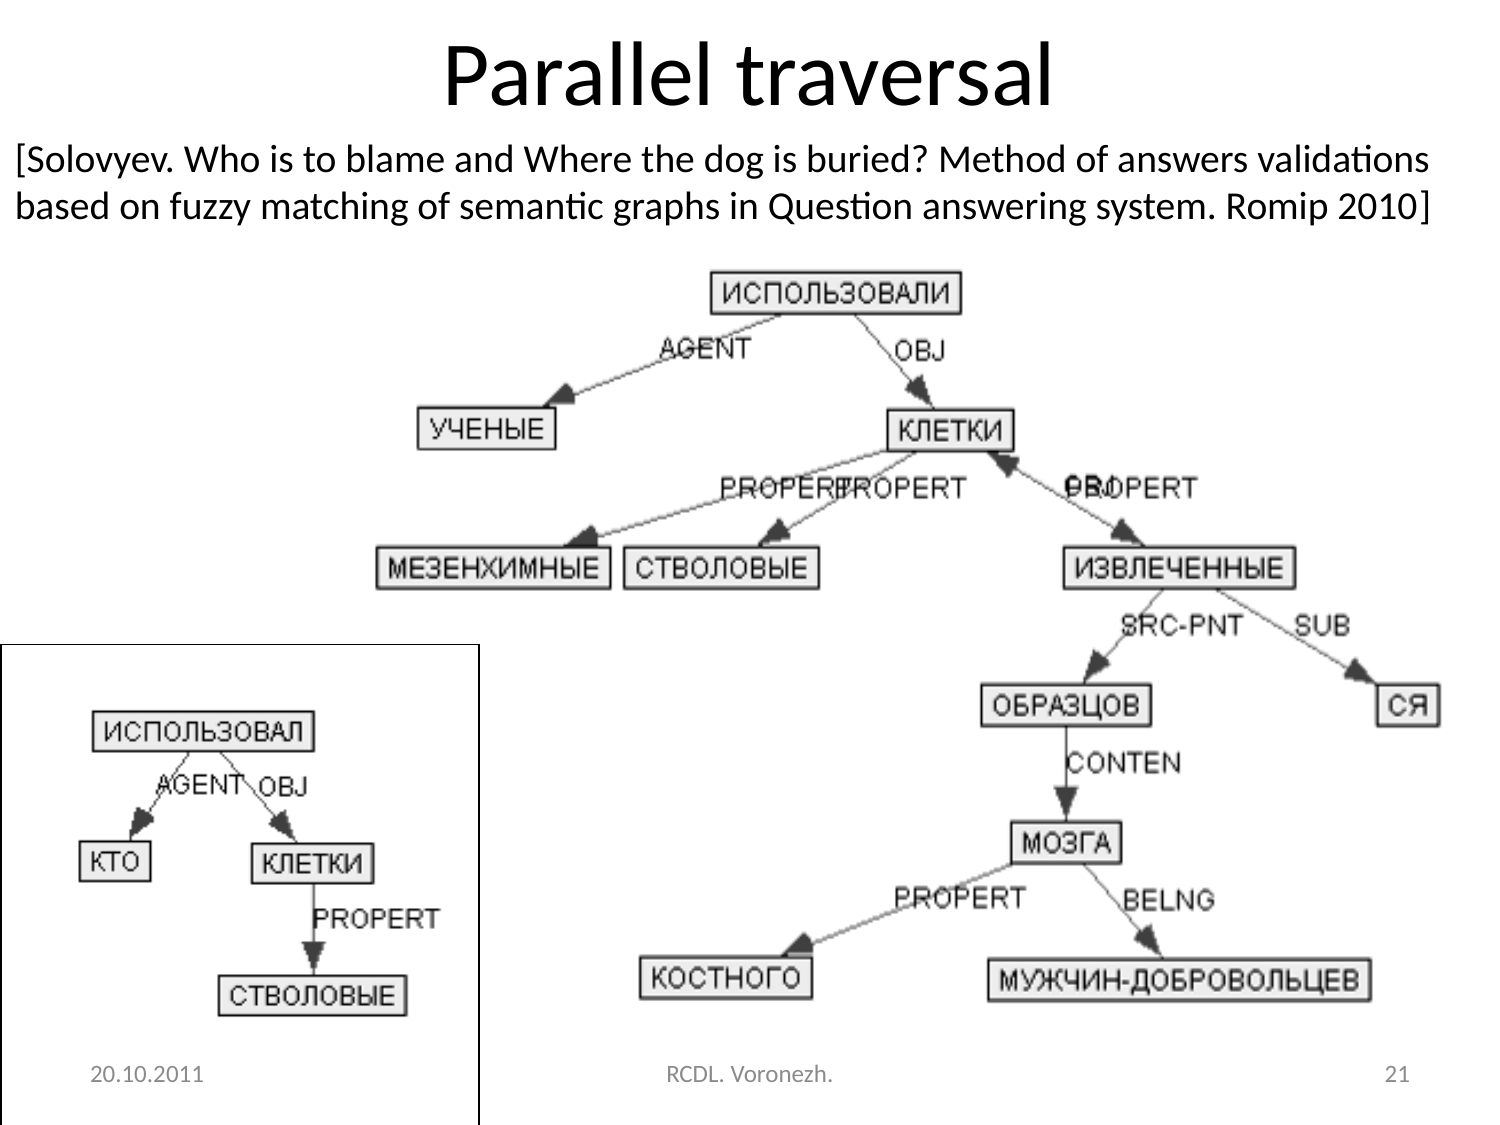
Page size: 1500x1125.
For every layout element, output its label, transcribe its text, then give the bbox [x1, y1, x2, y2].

picture [1, 645, 479, 1125]
footer RCDL. Voronezh. [512, 1042, 988, 1103]
text_box [Solovyev. Who is to blame and Where the dog is buried? Method of answers validations based on fuzzy matching of semantic graphs in Question answering system. Romip 2010] [0, 125, 1500, 236]
slide_number 21 [1074, 1042, 1425, 1103]
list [335, 231, 1485, 1024]
title Parallel traversal [75, 0, 1425, 125]
